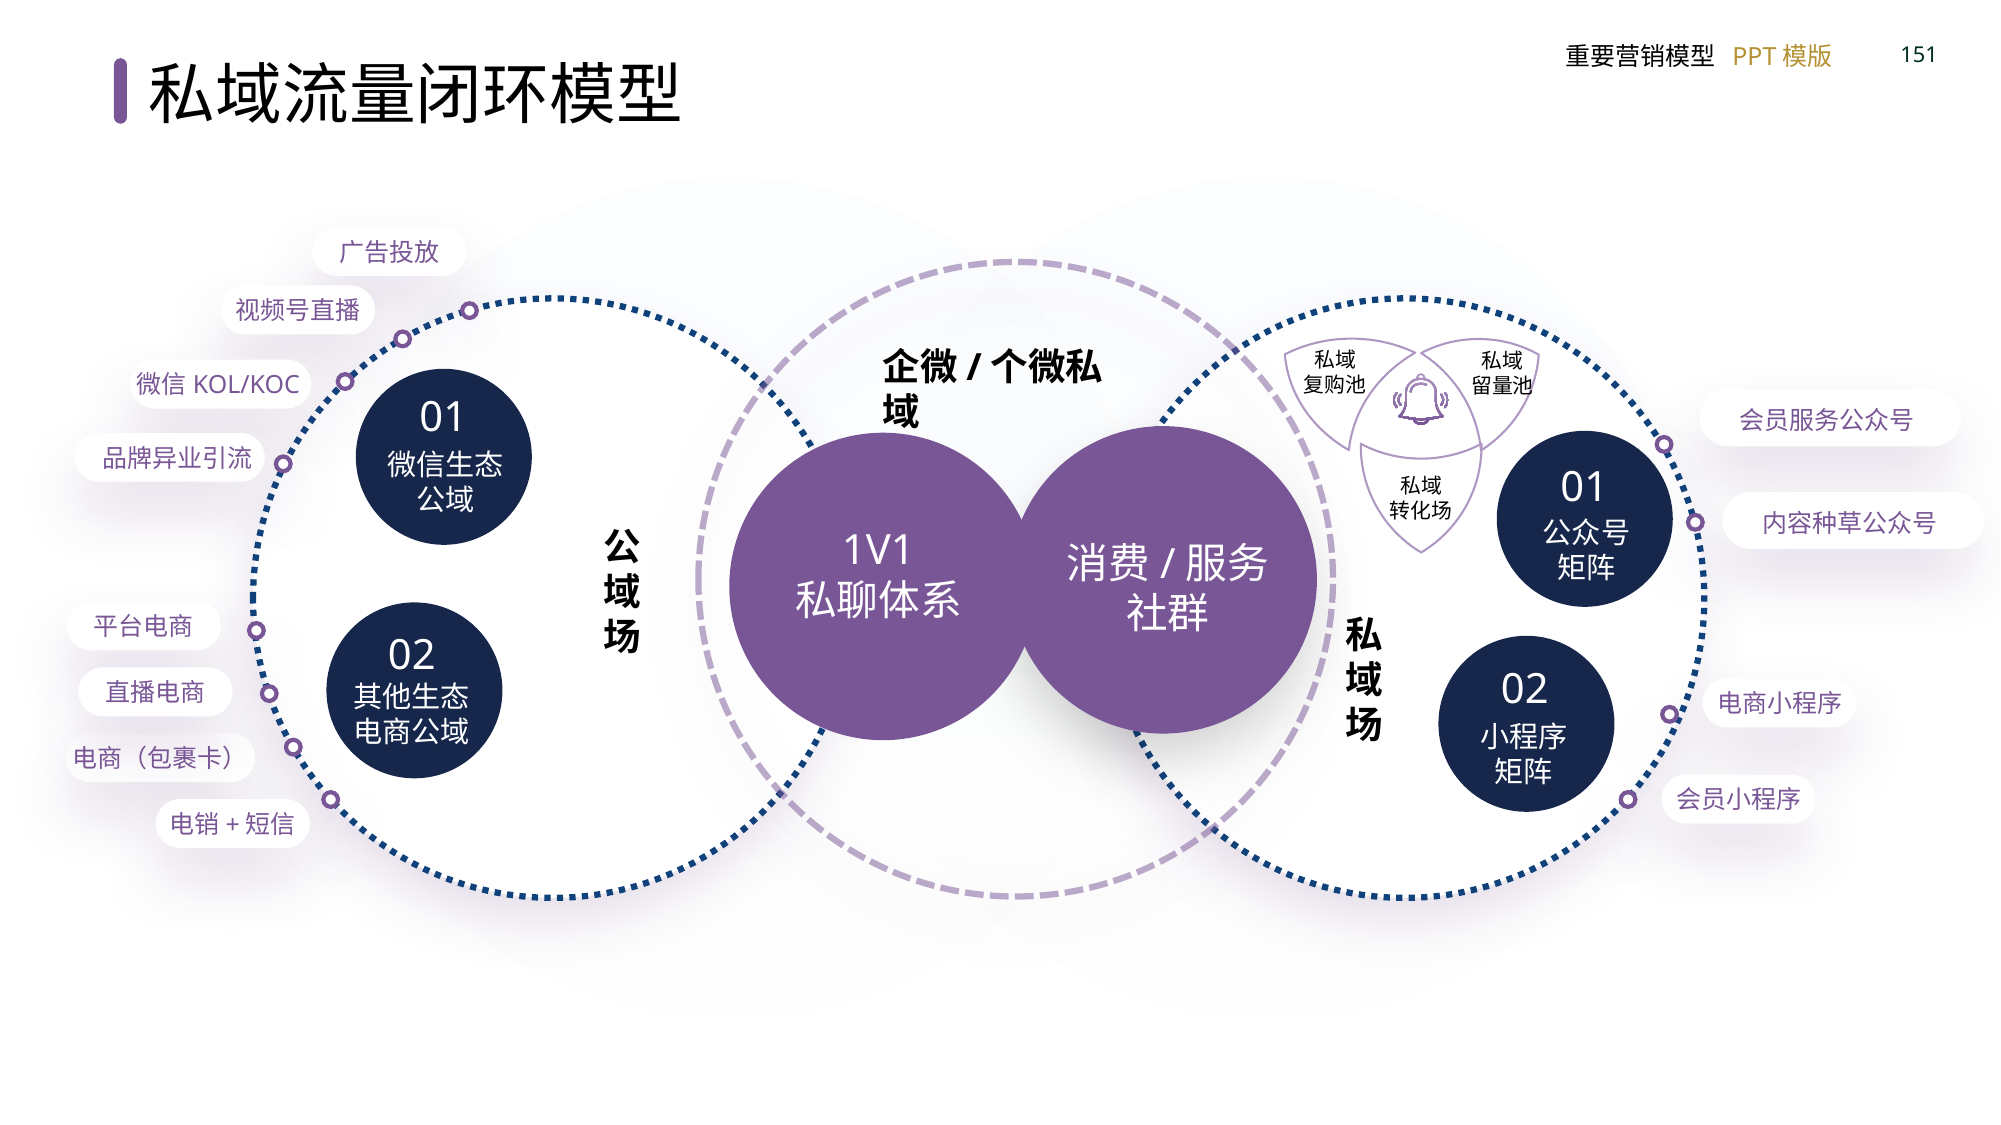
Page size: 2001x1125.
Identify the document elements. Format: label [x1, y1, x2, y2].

text_box [1715, 492, 1984, 549]
slide_number [1502, 26, 1953, 86]
text_box [74, 176, 1962, 1020]
text_box [51, 733, 270, 783]
text_box [55, 601, 233, 651]
text_box [66, 667, 244, 717]
text_box [134, 44, 1375, 139]
